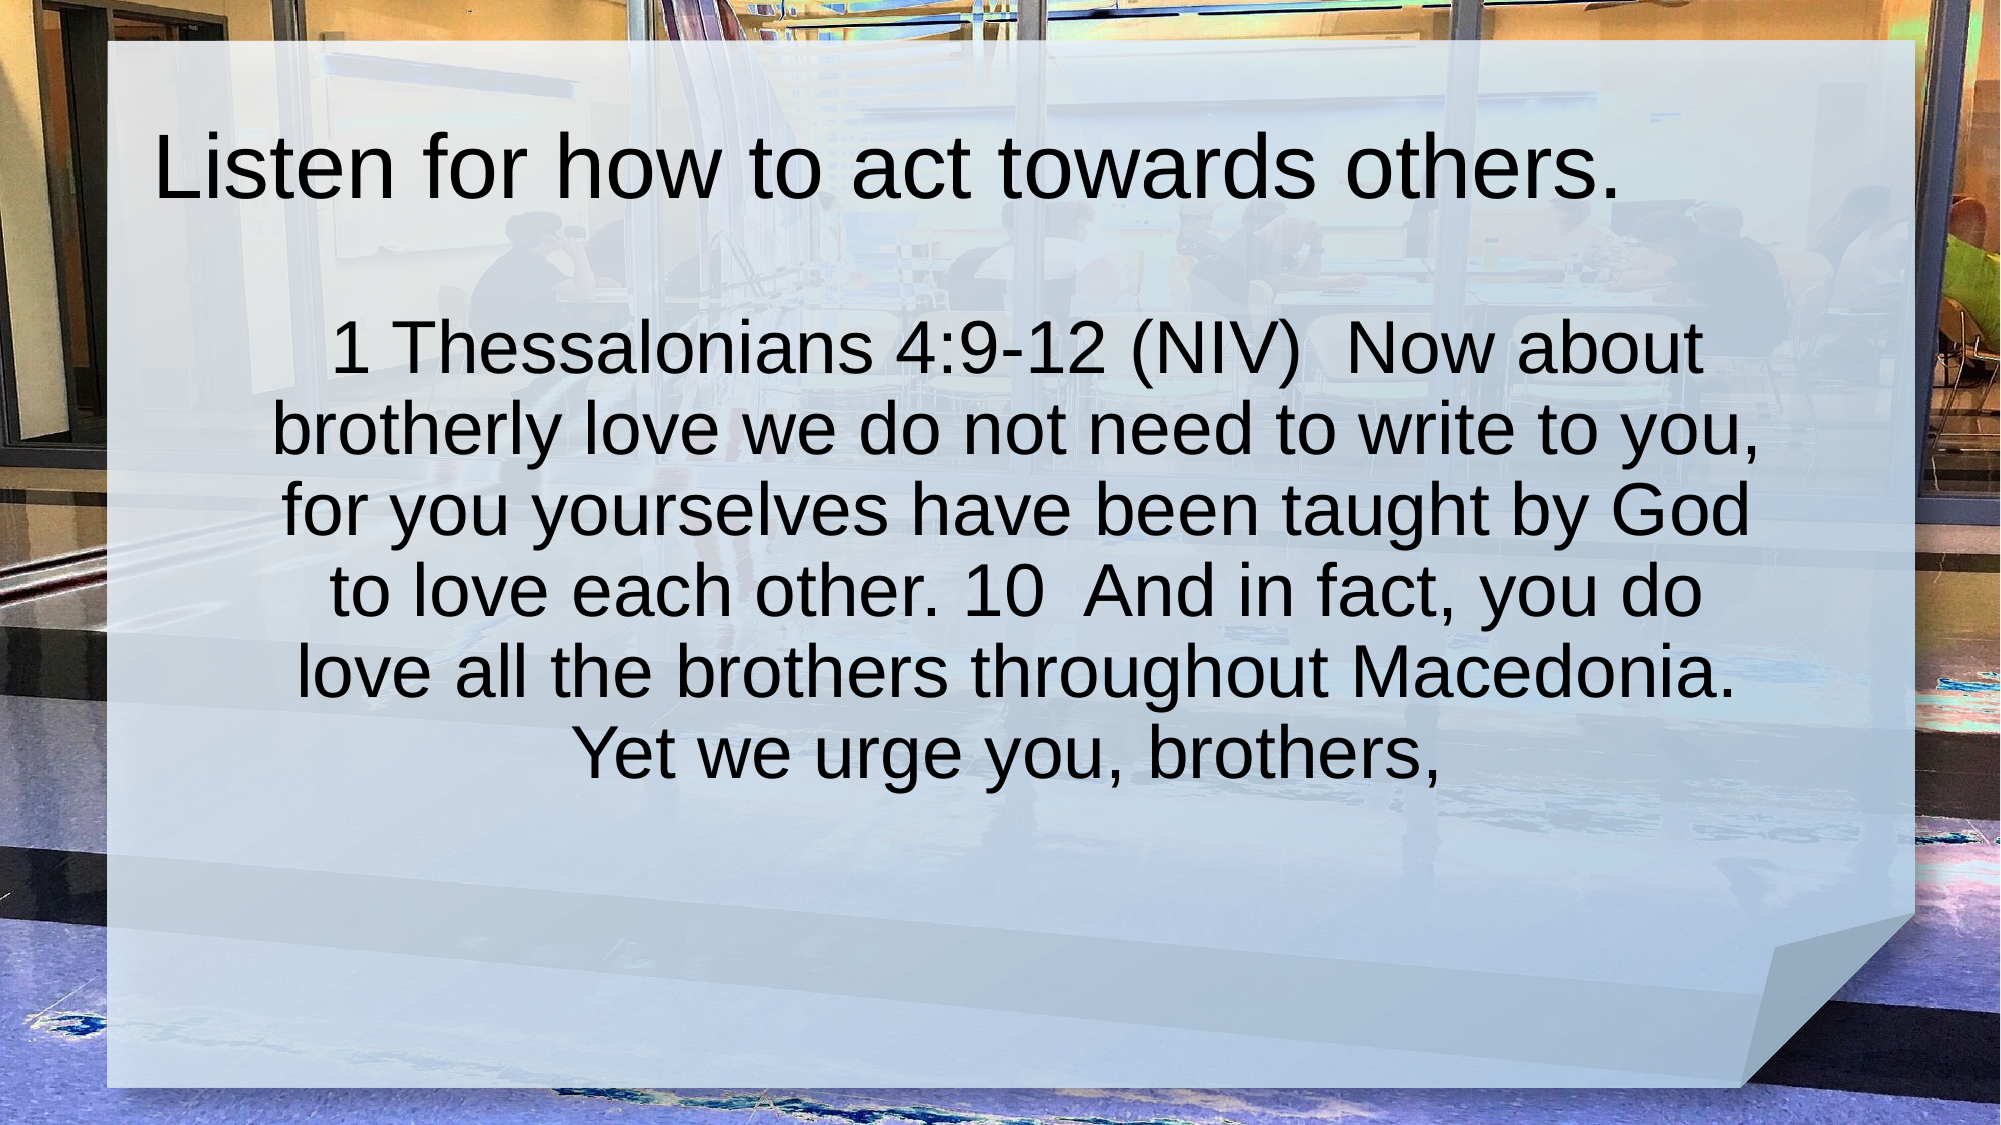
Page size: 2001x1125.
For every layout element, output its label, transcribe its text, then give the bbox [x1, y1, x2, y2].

picture [0, 0, 2001, 1125]
title Listen for how to act towards others. [137, 59, 1863, 278]
list 1 Thessalonians 4:9-12 (NIV) Now about brotherly love we do not need to write to you, for you yourselves have been taught by God to love each other. 10 And in fact, you do love all the brothers throughout Macedonia. Yet we urge you, brothers, [250, 301, 1785, 1016]
